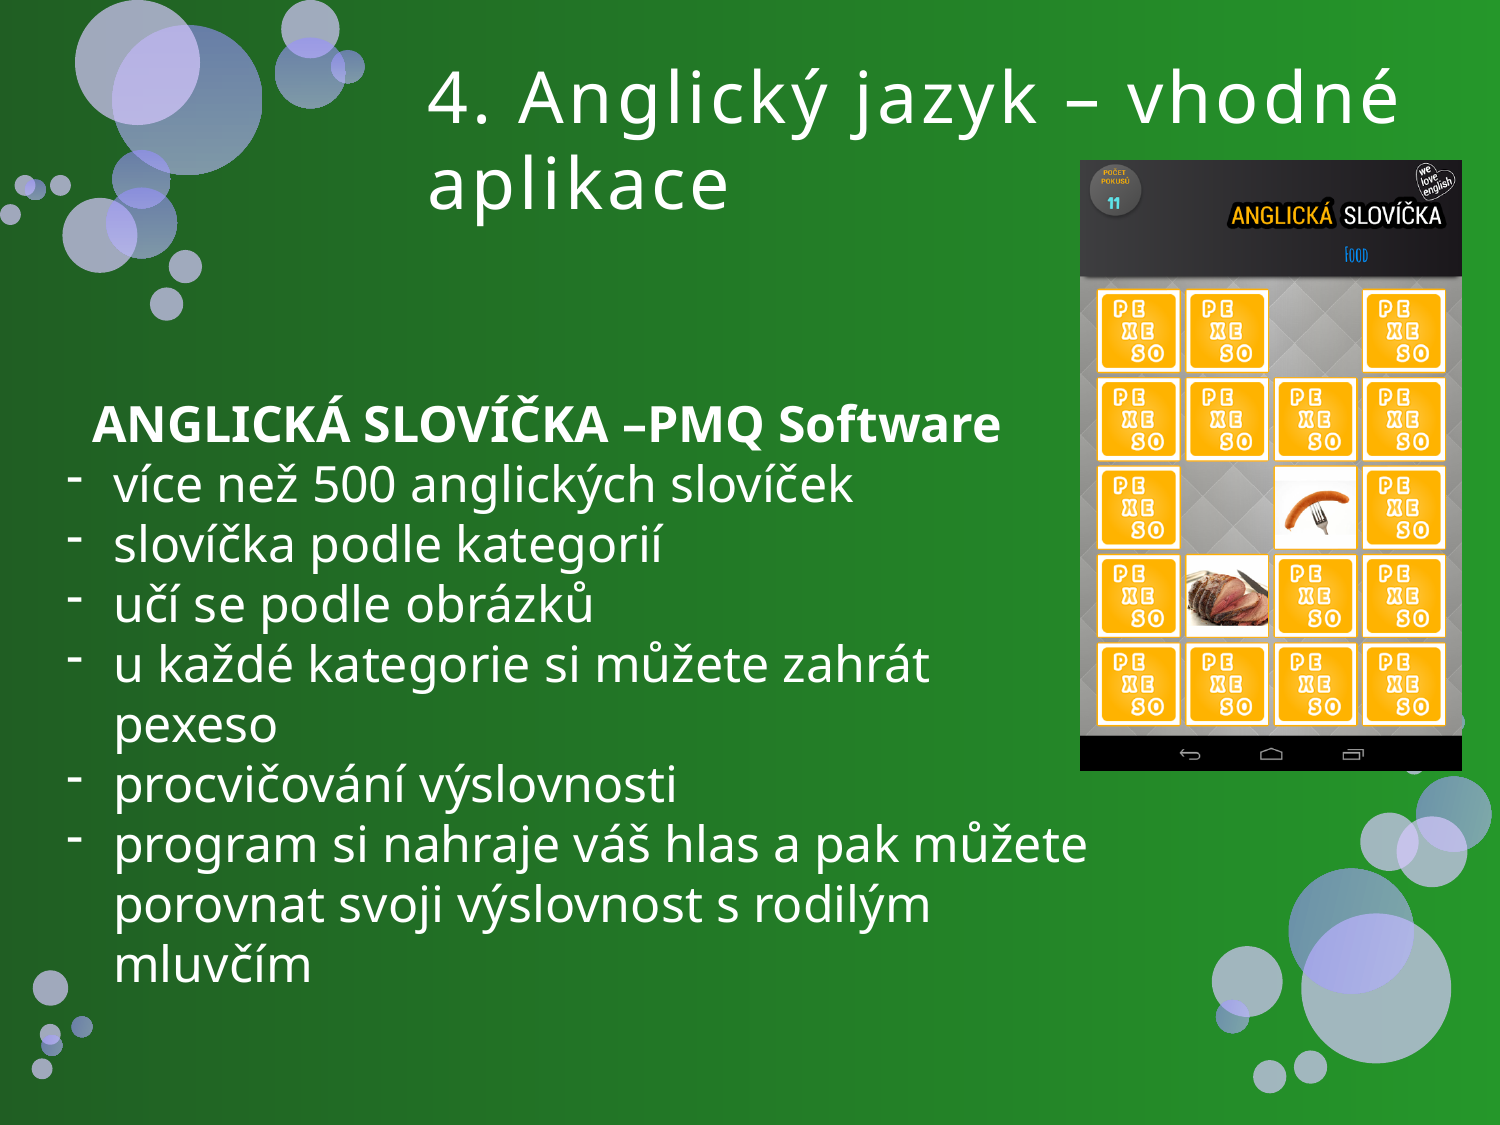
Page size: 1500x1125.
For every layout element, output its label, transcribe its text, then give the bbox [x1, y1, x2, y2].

picture [1080, 160, 1462, 771]
title 4. Anglický jazyk – vhodné aplikace [412, 44, 1500, 232]
text_box ANGLICKÁ SLOVÍČKA –PMQ Software více než 500 anglických slovíček slovíčka podle kategorií učí se podle obrázků u každé kategorie si můžete zahrát pexeso procvičování výslovnosti program si nahraje váš hlas a pak můžete porovnat svoji výslovnost s rodilým mluvčím [51, 385, 1115, 1000]
